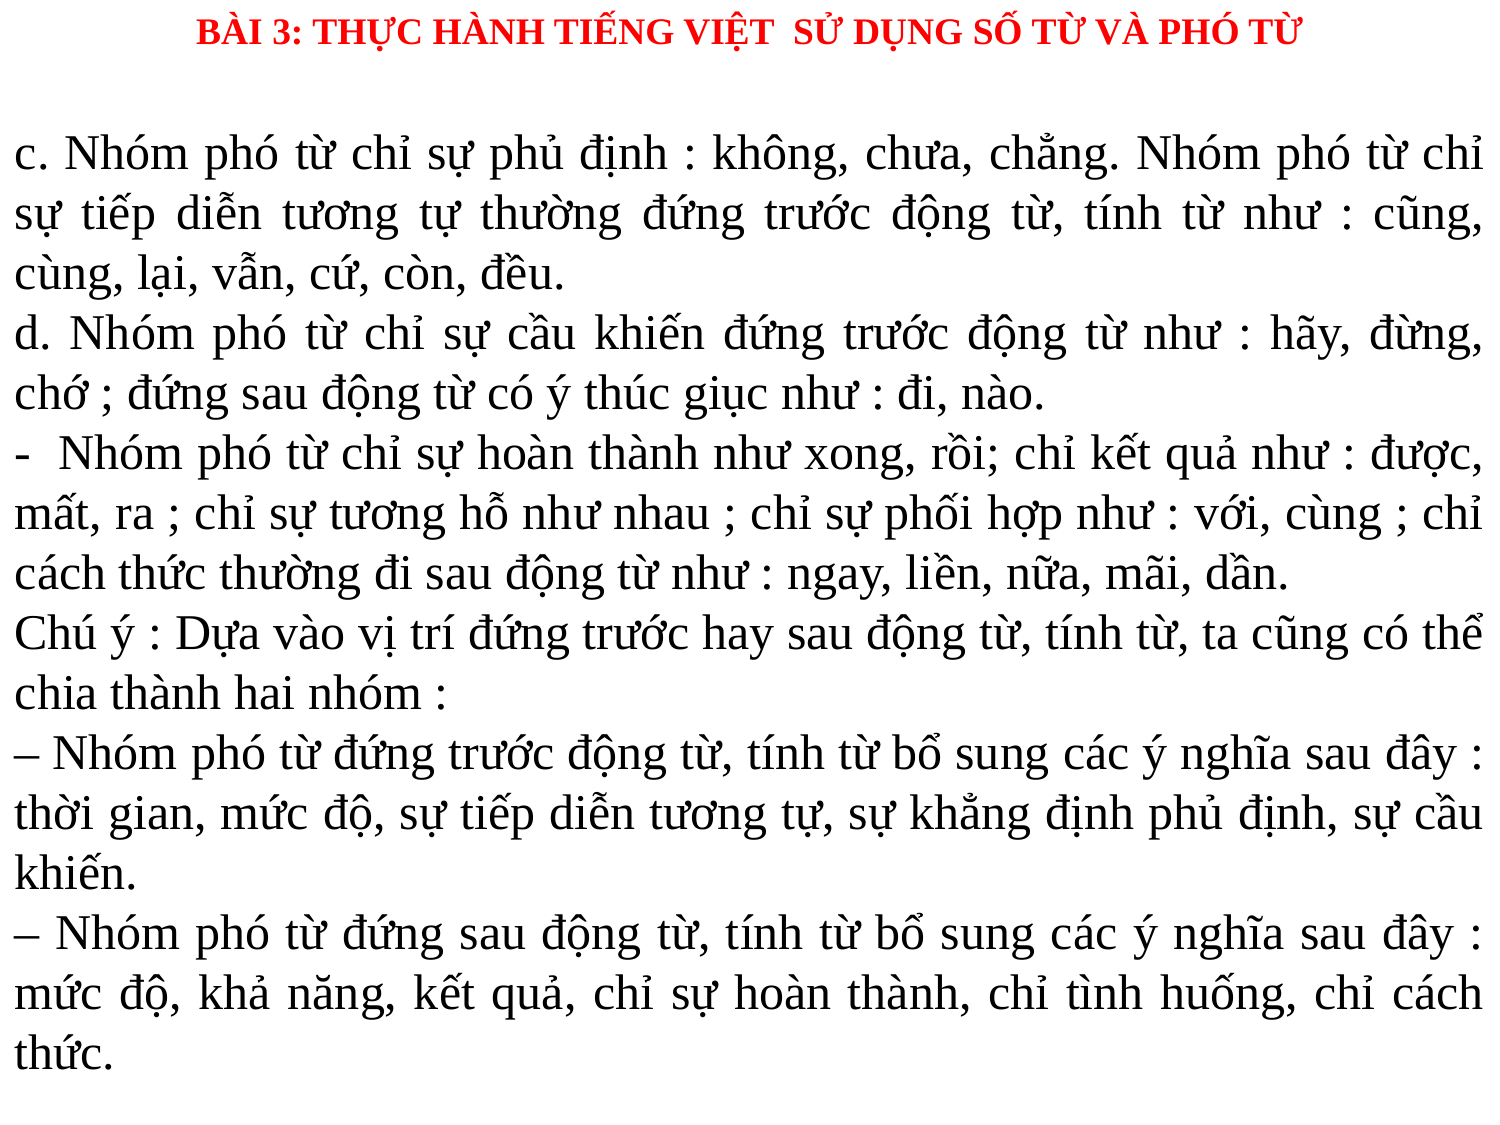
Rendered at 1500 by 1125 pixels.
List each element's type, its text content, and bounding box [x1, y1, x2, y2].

text_box BÀI 3: THỰC HÀNH TIẾNG VIỆT SỬ DỤNG SỐ TỪ VÀ PHÓ TỪ [0, 0, 1500, 112]
text_box c. Nhóm phó từ chỉ sự phủ định : không, chưa, chẳng. Nhóm phó từ chỉ sự tiếp diễn tương tự thường đứng trước động từ, tính từ như : cũng, cùng, lại, vẫn, cứ, còn, đều. d. Nhóm phó từ chỉ sự cầu khiến đứng trước động từ như : hãy, đừng, chớ ; đứng sau động từ có ý thúc giục như : đi, nào. - Nhóm phó từ chỉ sự hoàn thành như xong, rồi; chỉ kết quả như : được, mất, ra ; chỉ sự tương hỗ như nhau ; chỉ sự phối hợp như : với, cùng ; chỉ cách thức thường đi sau động từ như : ngay, liền, nữa, mãi, dần. Chú ý : Dựa vào vị trí đứng trước hay sau động từ, tính từ, ta cũng có thể chia thành hai nhóm : – Nhóm phó từ đứng trước động từ, tính từ bổ sung các ý nghĩa sau đây : thời gian, mức độ, sự tiếp diễn tương tự, sự khẳng định phủ định, sự cầu khiến. – Nhóm phó từ đứng sau động từ, tính từ bổ sung các ý nghĩa sau đây : mức độ, khả năng, kết quả, chỉ sự hoàn thành, chỉ tình huống, chỉ cách thức. [0, 112, 1500, 1125]
